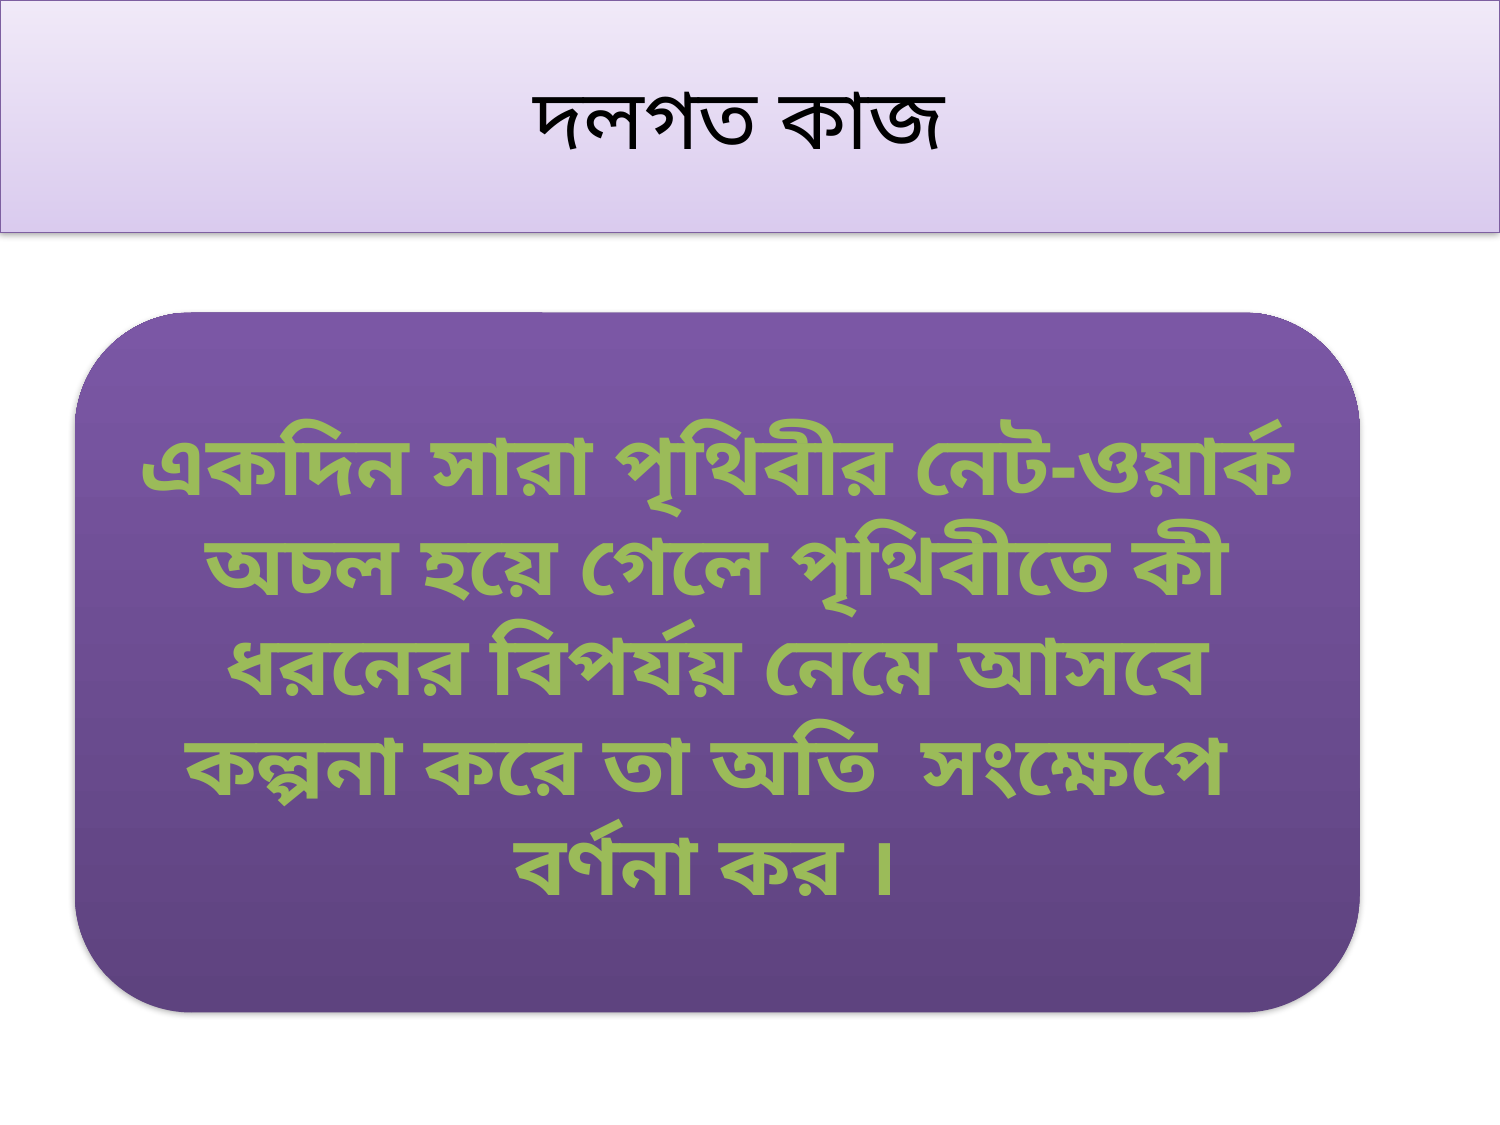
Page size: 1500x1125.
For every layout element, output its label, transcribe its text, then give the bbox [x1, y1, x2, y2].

title দলগত কাজ [0, 0, 1500, 233]
text_box একদিন সারা পৃথিবীর নেট-ওয়ার্ক অচল হয়ে গেলে পৃথিবীতে কী ধরনের বিপর্যয় নেমে আসবে কল্পনা করে তা অতি সংক্ষেপে বর্ণনা কর । [74, 312, 1360, 1013]
